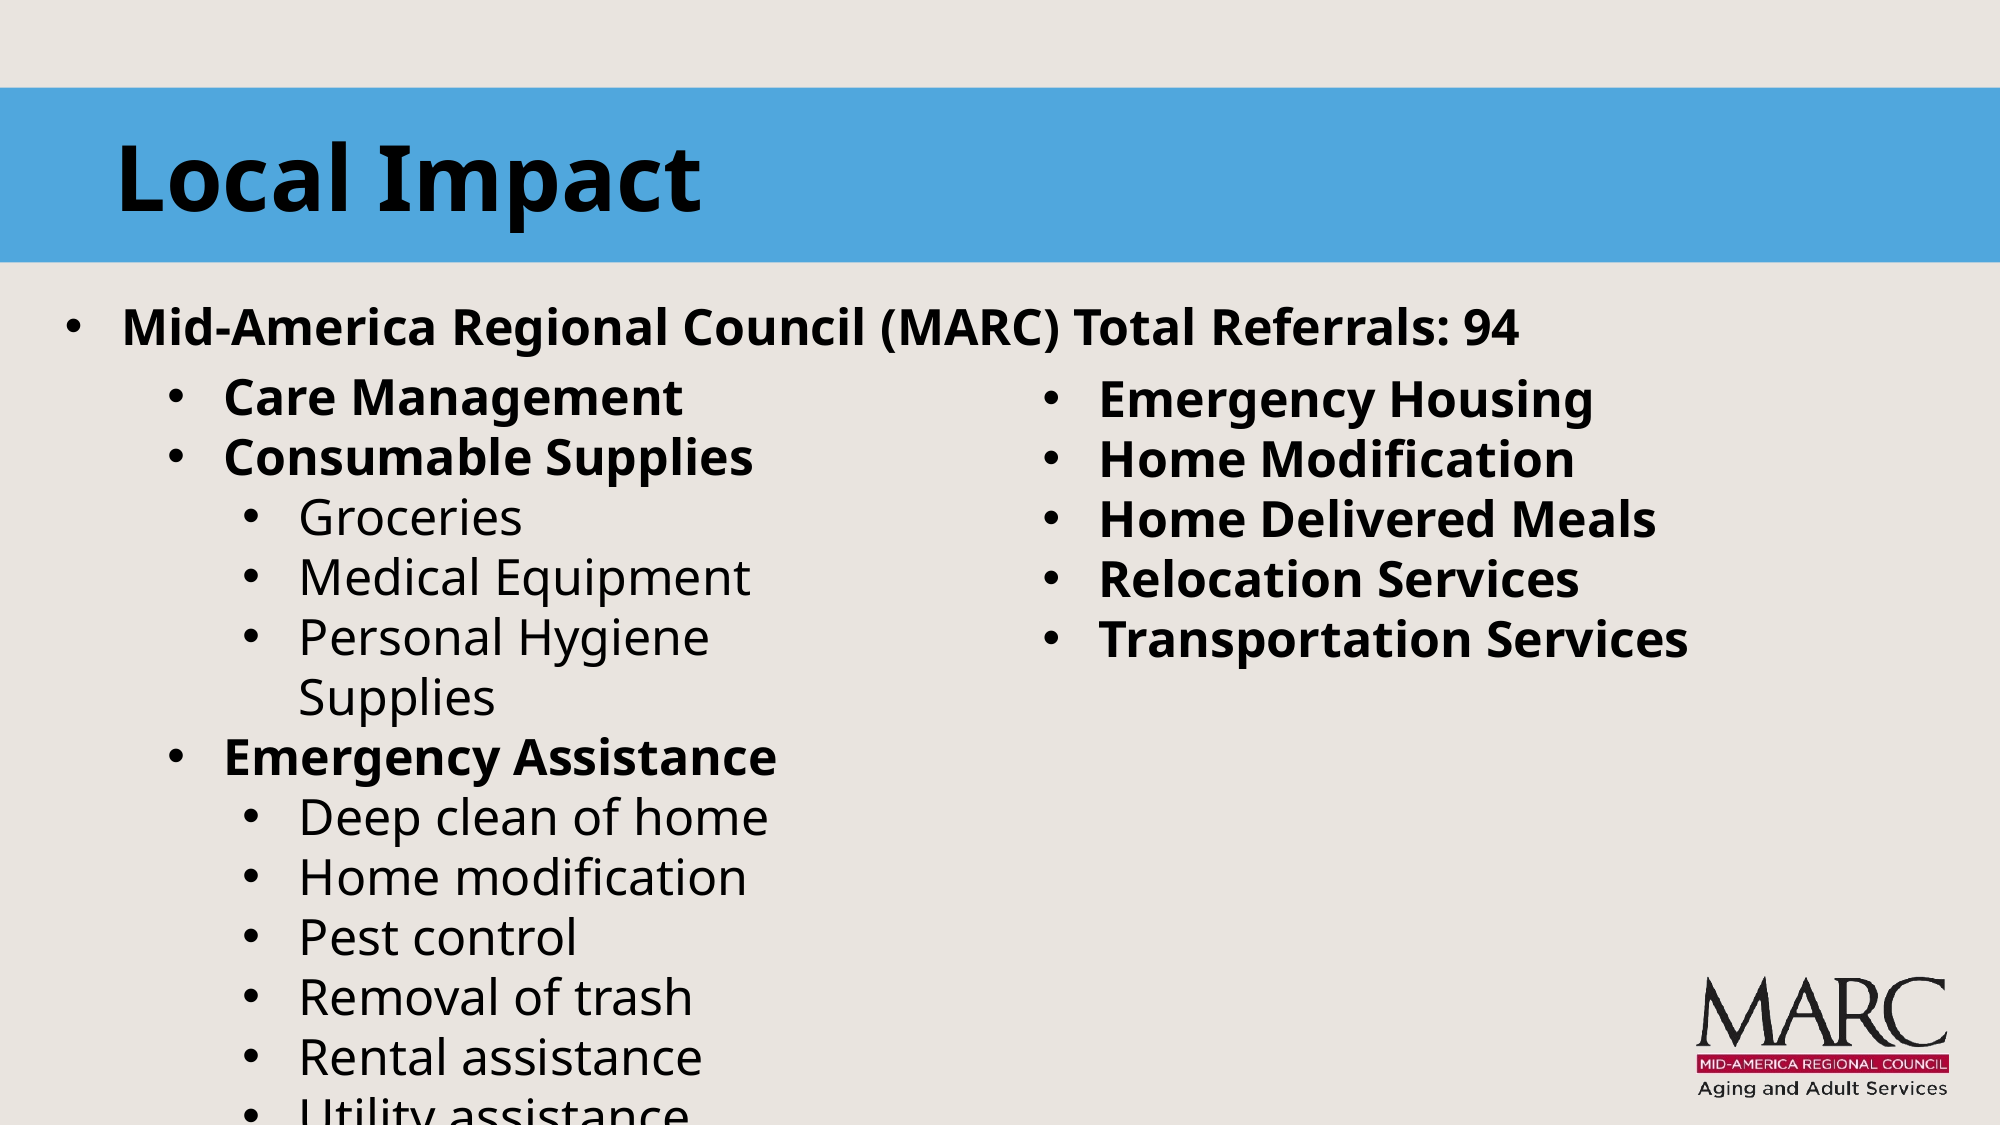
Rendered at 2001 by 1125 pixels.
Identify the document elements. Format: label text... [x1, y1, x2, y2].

picture [1695, 976, 1949, 1099]
text_box Mid-America Regional Council (MARC) Total Referrals: 94 [49, 287, 1988, 363]
text_box [0, 85, 2000, 265]
text_box Emergency Housing Home Modification Home Delivered Meals Relocation Services Transportation Services [952, 299, 1800, 795]
text_box Care Management Consumable Supplies Groceries Medical Equipment Personal Hygiene Supplies Emergency Assistance Deep clean of home Home modification Pest control Removal of trash Rental assistance Utility assistance [77, 363, 925, 1125]
text_box Local Impact [99, 125, 1750, 225]
